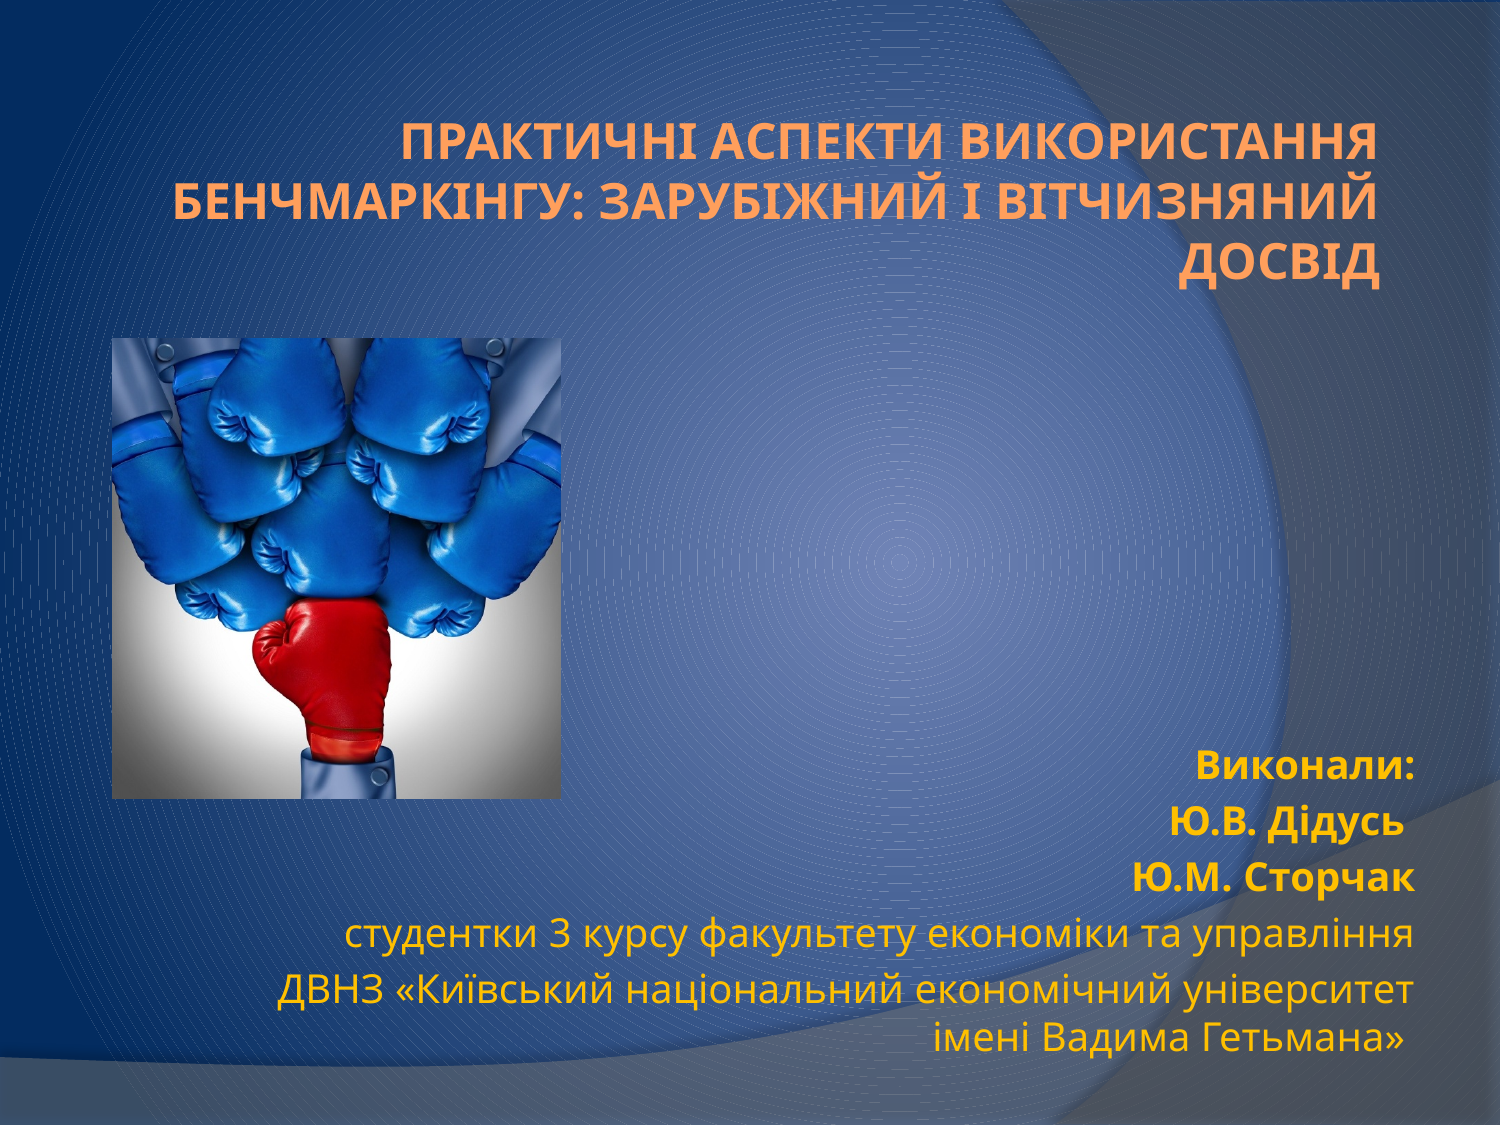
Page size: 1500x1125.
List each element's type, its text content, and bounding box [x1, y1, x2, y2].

subtitle Виконали: Ю.В. Дідусь Ю.М. Сторчак студентки 3 курсу факультету економіки та управління ДВНЗ «Київський національний економічний університет імені Вадима Гетьмана» [230, 739, 1424, 1063]
picture [111, 337, 561, 799]
title ПРАКТИЧНІ АСПЕКТИ ВИКОРИСТАННЯ БЕНЧМАРКІНГУ: ЗАРУБІЖНИЙ І ВІТЧИЗНЯНИЙ ДОСВІД [64, 101, 1388, 480]
